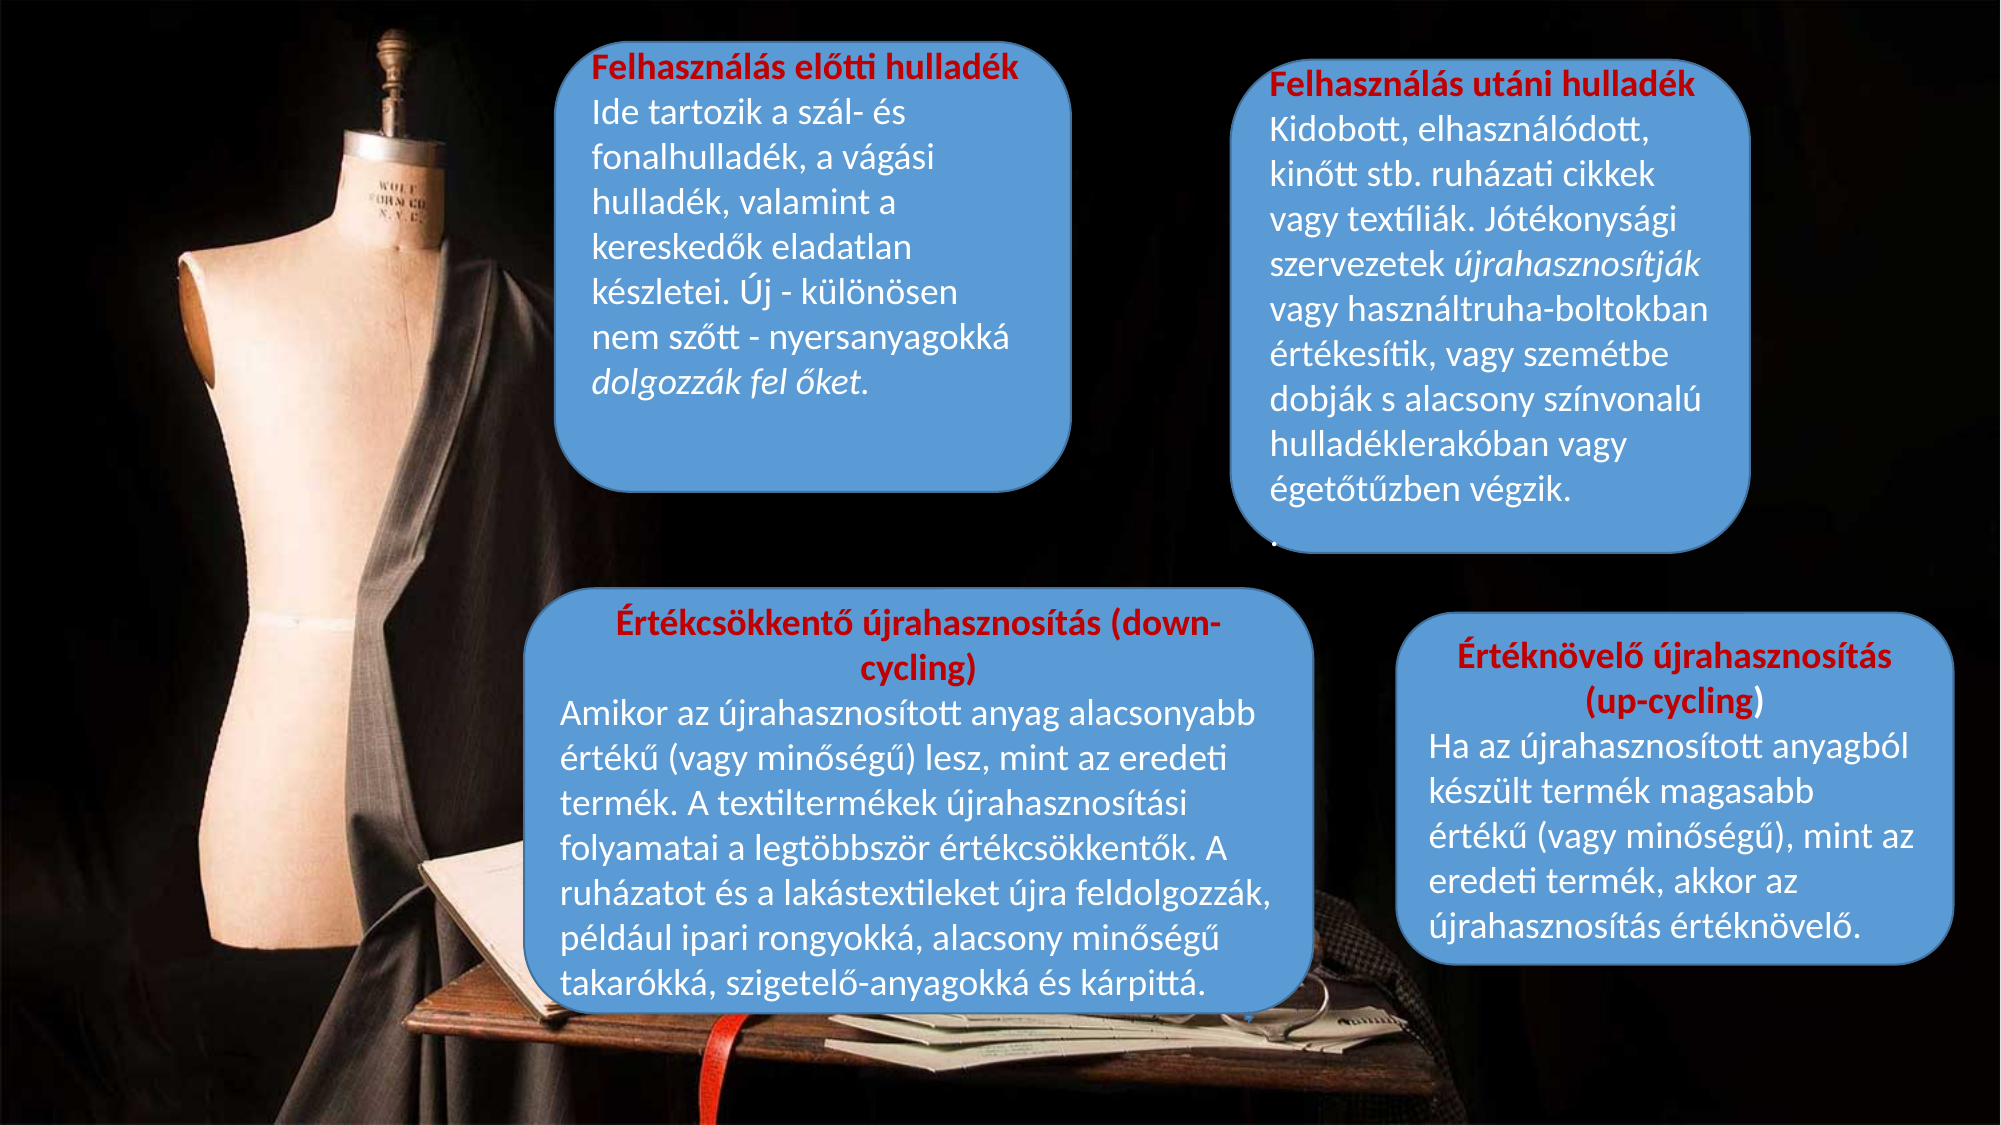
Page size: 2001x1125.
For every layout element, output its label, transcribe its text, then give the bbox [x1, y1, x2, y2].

text_box Értékcsökkentő újrahasznosítás (down-cycling) Amikor az újrahasznosított anyag alacsonyabb értékű (vagy minőségű) lesz, mint az eredeti termék. A textiltermékek újrahasznosítási folyamatai a legtöbbször értékcsökkentők. A ruházatot és a lakástextileket újra feldolgozzák, például ipari rongyokká, alacsony minőségű takarókká, szigetelő-anyagokká és kárpittá. [524, 588, 1314, 1014]
text_box Felhasználás előtti hulladék Ide tartozik a szál- és fonalhulladék, a vágási hulladék, valamint a kereskedők eladatlan készletei. Új - különösen nem szőtt - nyersanyagokká dolgozzák fel őket. [554, 41, 1071, 492]
text_box Felhasználás utáni hulladék Kidobott, elhasználódott, kinőtt stb. ruházati cikkek vagy textíliák. Jótékonysági szervezetek újrahasznosítják vagy használtruha-boltokban értékesítik, vagy szemétbe dobják s alacsony színvonalú hulladéklerakóban vagy égetőtűzben végzik. . [1230, 59, 1750, 553]
picture [0, 0, 2001, 1125]
text_box [1245, 1013, 1253, 1021]
text_box Értéknövelő újrahasznosítás (up-cycling) Ha az újrahasznosított anyagból készült termék magasabb értékű (vagy minőségű), mint az eredeti termék, akkor az újrahasznosítás értéknövelő. [1396, 612, 1954, 965]
